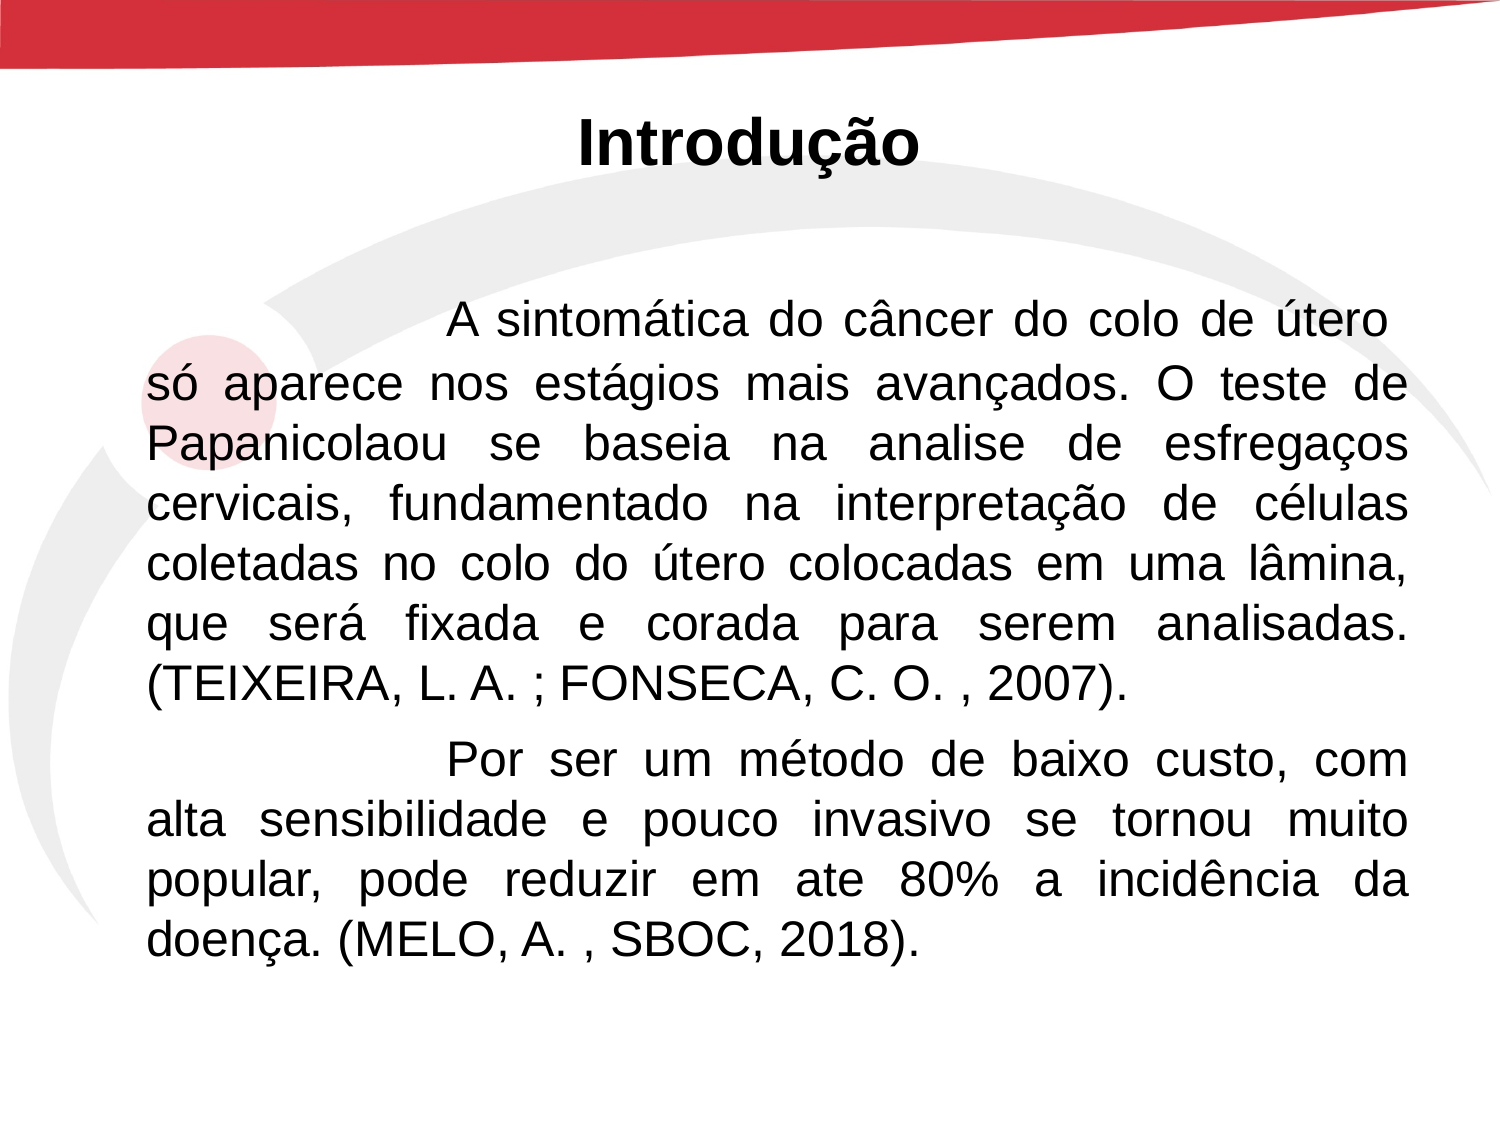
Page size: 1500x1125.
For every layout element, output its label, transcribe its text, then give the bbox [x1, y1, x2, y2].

list A sintomática do câncer do colo de útero só aparece nos estágios mais avançados. O teste de Papanicolaou se baseia na analise de esfregaços cervicais, fundamentado na interpretação de células coletadas no colo do útero colocadas em uma lâmina, que será fixada e corada para serem analisadas. (TEIXEIRA, L. A. ; FONSECA, C. O. , 2007). Por ser um método de baixo custo, com alta sensibilidade e pouco invasivo se tornou muito popular, pode reduzir em ate 80% a incidência da doença. (MELO, A. , SBOC, 2018). [74, 262, 1425, 1005]
title Introdução [74, 44, 1425, 233]
picture [0, 0, 1500, 1125]
